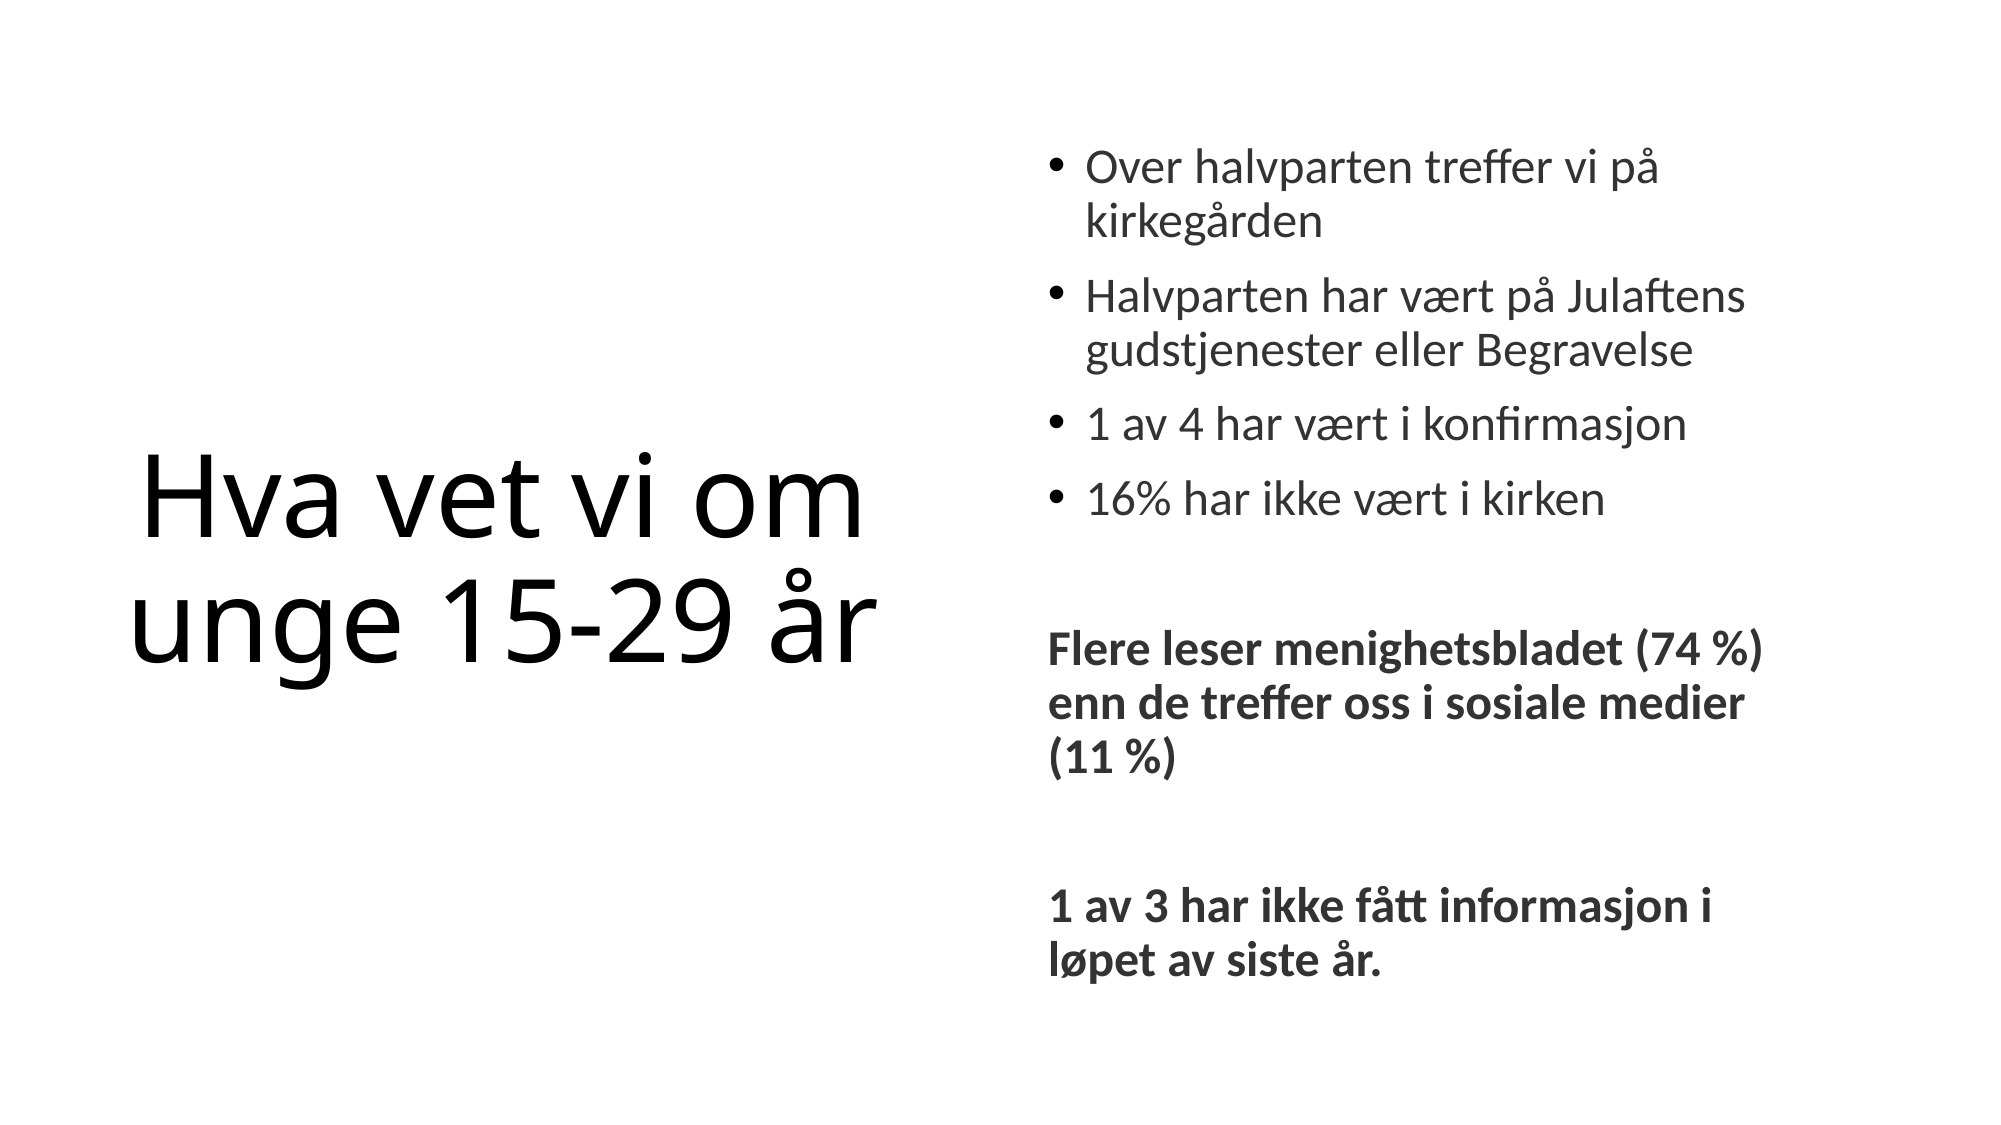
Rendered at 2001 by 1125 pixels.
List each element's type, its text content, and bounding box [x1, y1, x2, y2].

title Hva vet vi om unge 15-29 år [109, 421, 898, 704]
list Over halvparten treffer vi på kirkegården Halvparten har vært på Julaftens gudstjenester eller Begravelse 1 av 4 har vært i konfirmasjon 16% har ikke vært i kirken Flere leser menighetsbladet (74 %) enn de treffer oss i sosiale medier (11 %) 1 av 3 har ikke fått informasjon i løpet av siste år. [1032, 85, 1816, 1043]
